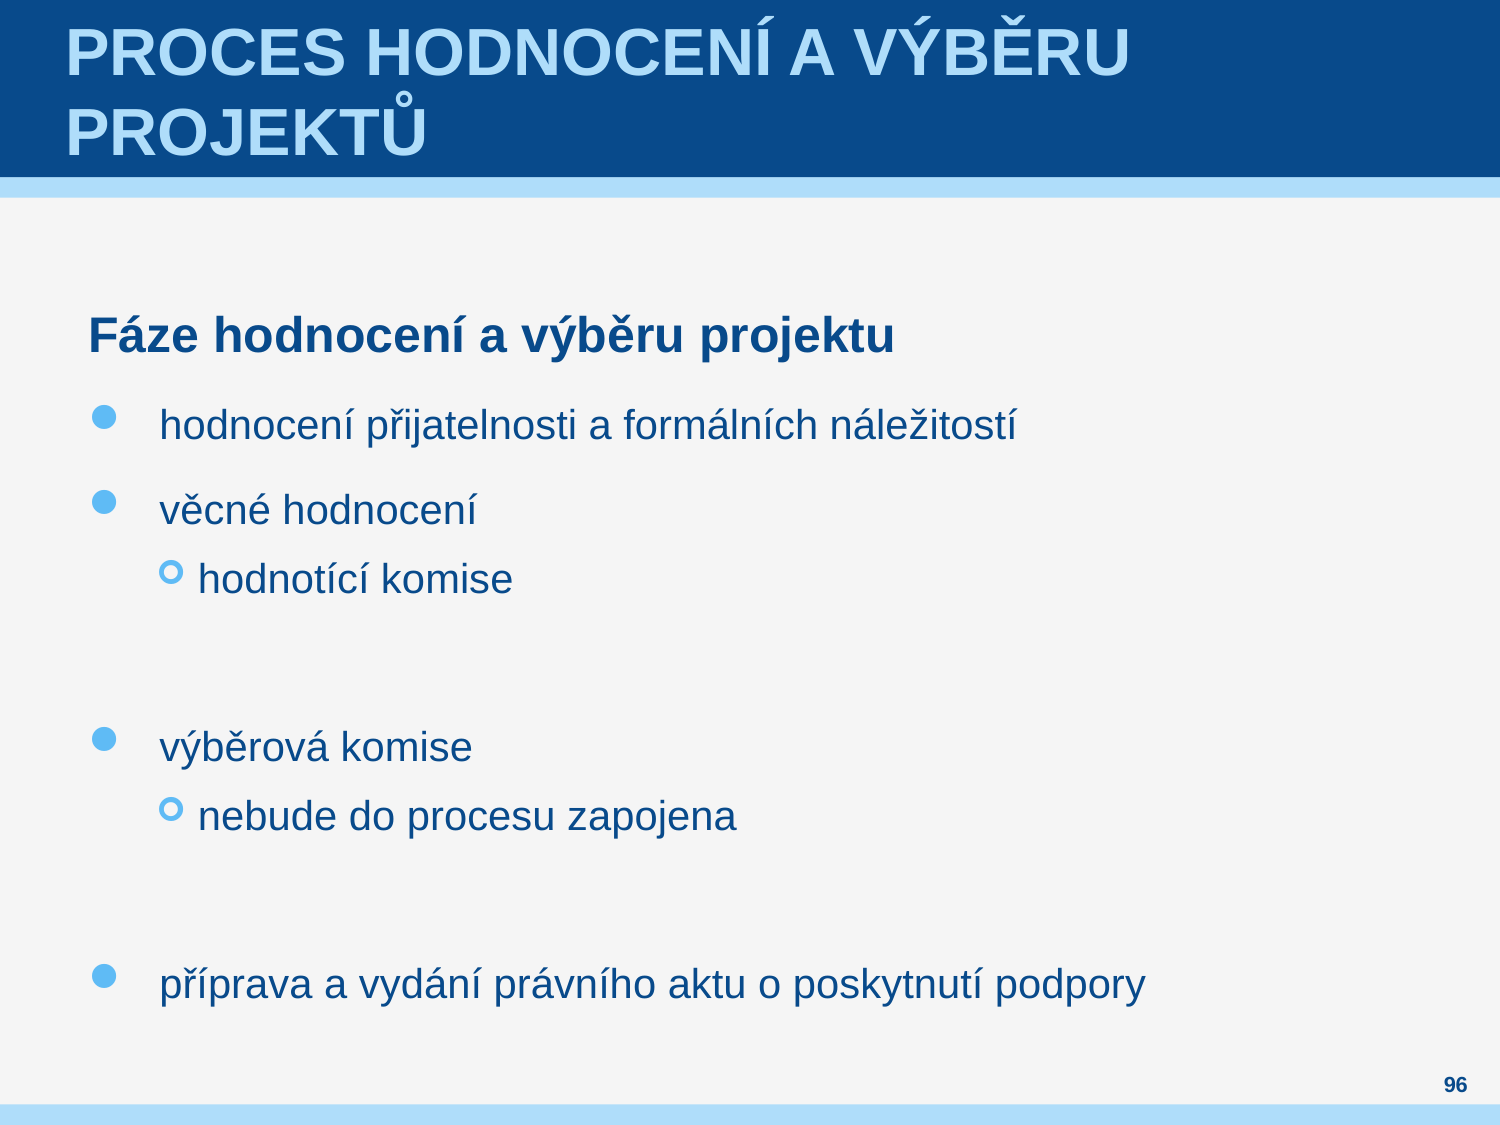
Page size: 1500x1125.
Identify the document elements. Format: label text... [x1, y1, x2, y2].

title Proces hodnocení a výběru projektů [59, 0, 1441, 178]
slide_number 96 [1417, 1068, 1495, 1099]
list Fáze hodnocení a výběru projektu hodnocení přijatelnosti a formálních náležitostí věcné hodnocení hodnotící komise výběrová komise nebude do procesu zapojena příprava a vydání právního aktu o poskytnutí podpory [88, 302, 1412, 1012]
